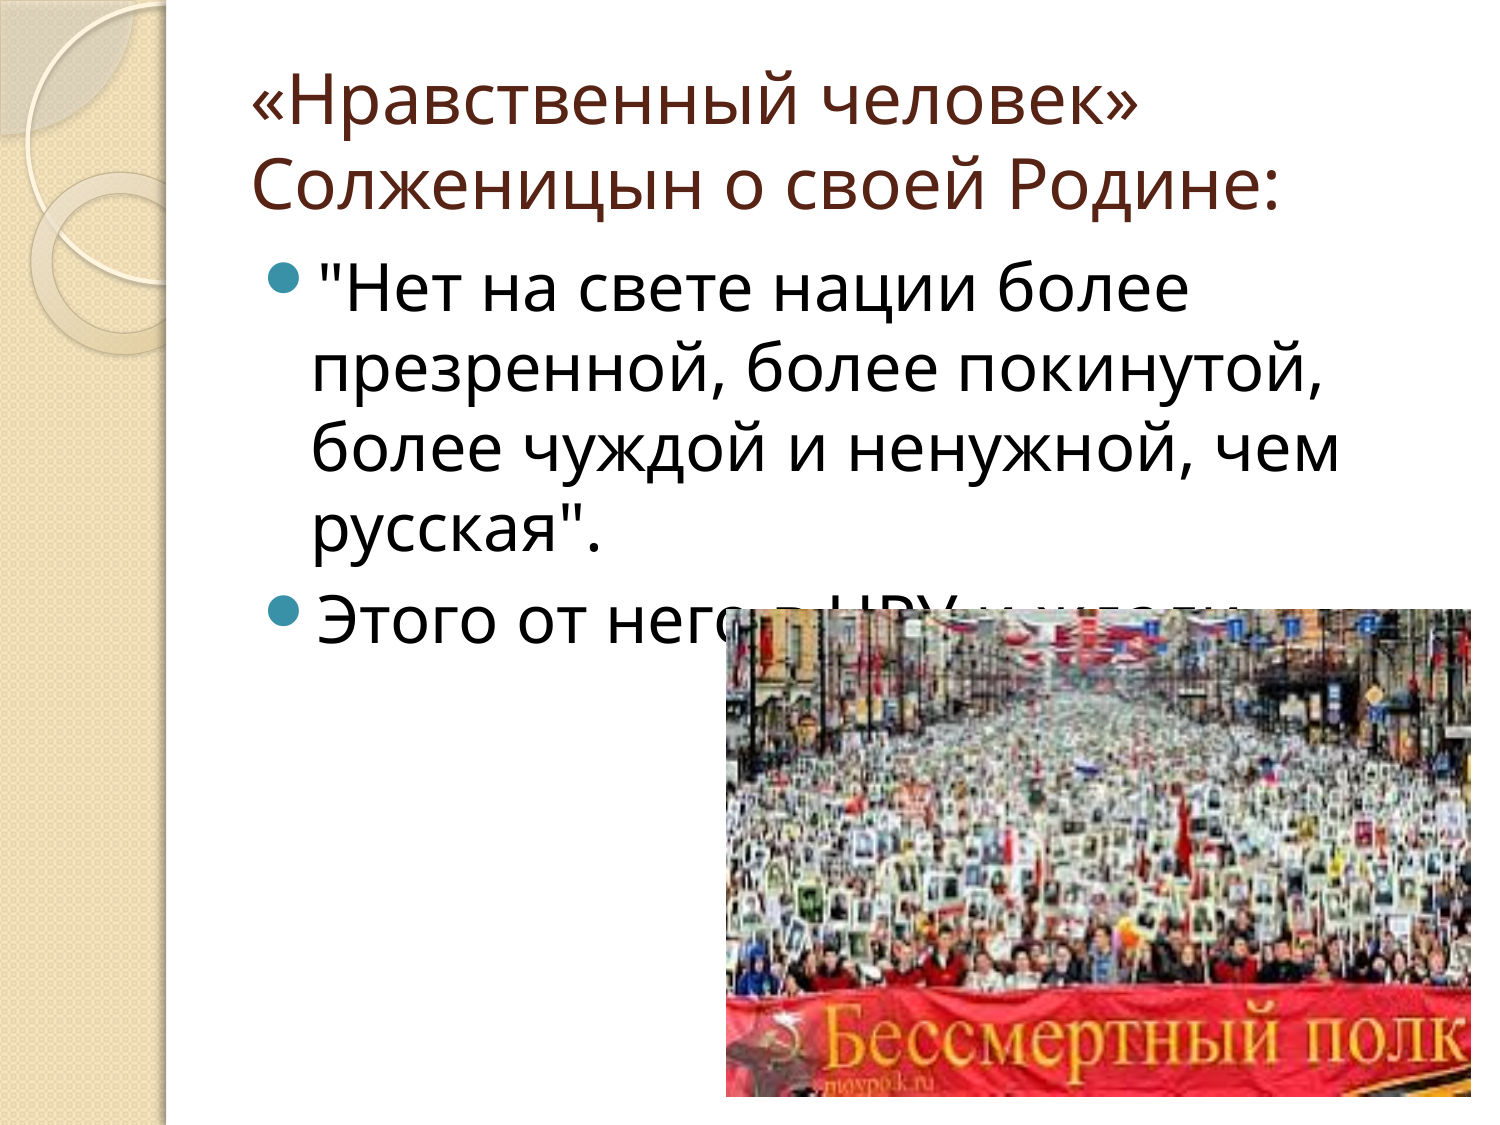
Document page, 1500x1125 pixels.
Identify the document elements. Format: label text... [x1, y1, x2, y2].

list "Нет на свете нации более презренной, более покинутой, более чуждой и ненужной, чем русская". Этого от него в ЦРУ и ждали… [235, 237, 1466, 1025]
picture [726, 609, 1471, 1097]
title «Нравственный человек» Солженицын о своей Родине: [235, 45, 1466, 233]
